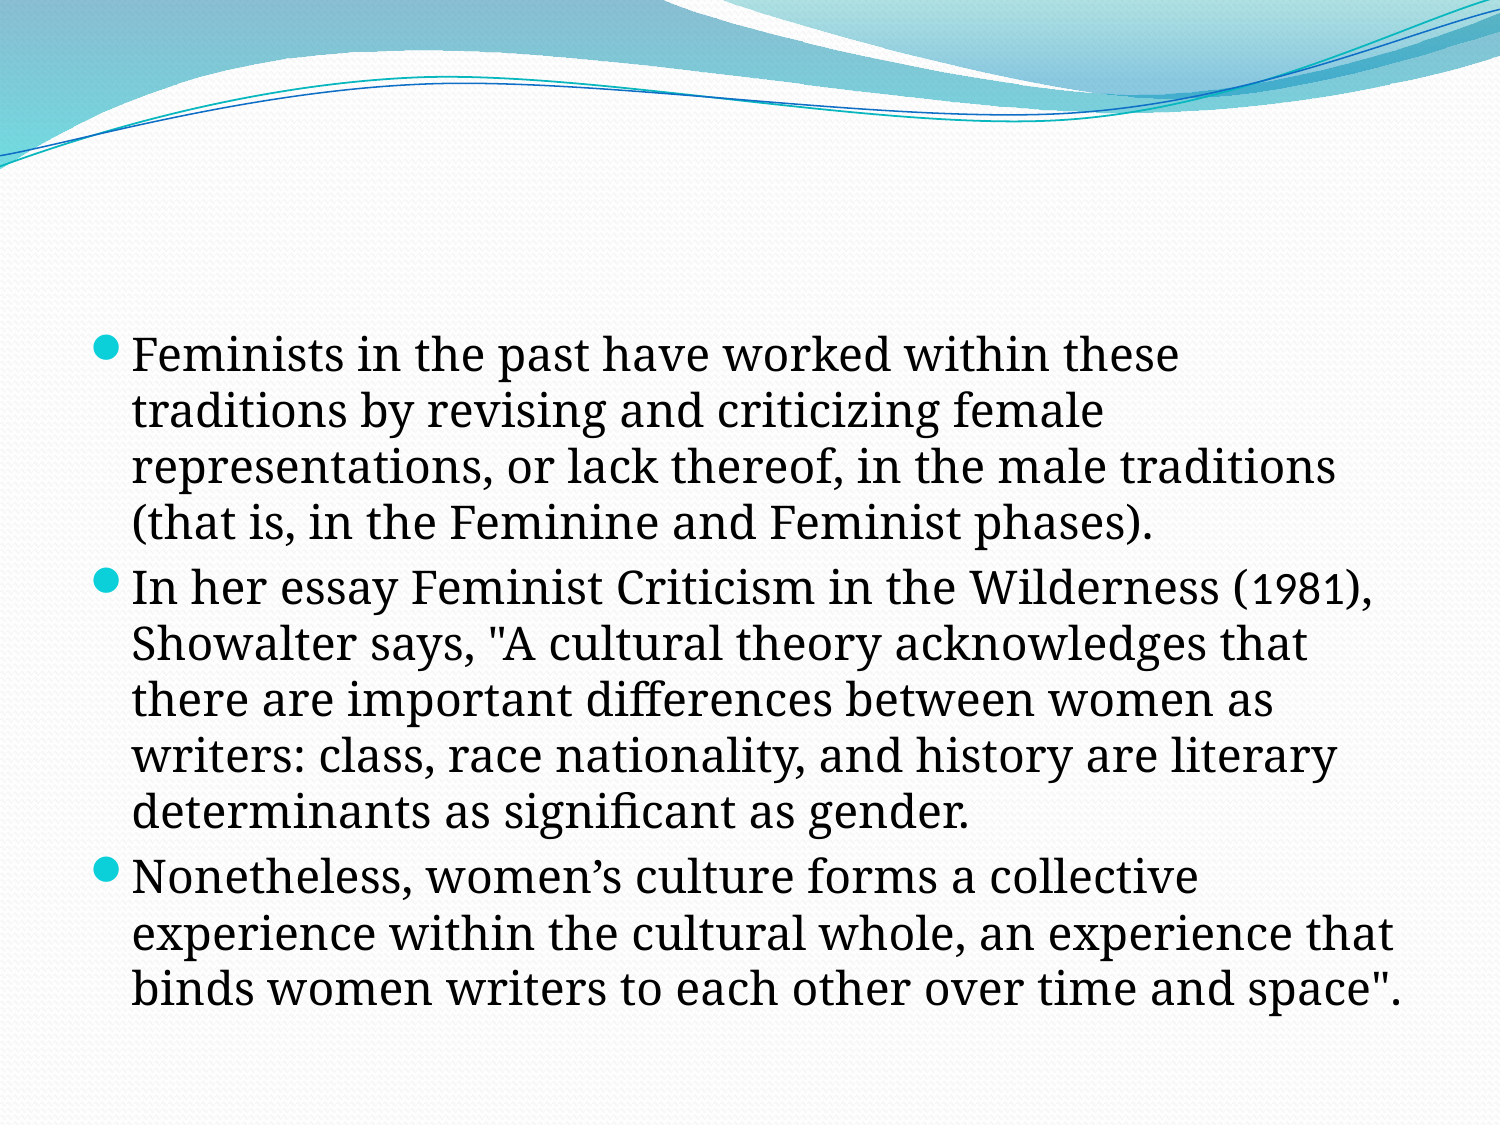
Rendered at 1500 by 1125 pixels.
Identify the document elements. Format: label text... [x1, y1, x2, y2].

list Feminists in the past have worked within these traditions by revising and criticizing female representations, or lack thereof, in the male traditions (that is, in the Feminine and Feminist phases). In her essay Feminist Criticism in the Wilderness (1981), Showalter says, "A cultural theory acknowledges that there are important differences between women as writers: class, race nationality, and history are literary determinants as significant as gender. Nonetheless, women’s culture forms a collective experience within the cultural whole, an experience that binds women writers to each other over time and space". [75, 317, 1425, 1038]
